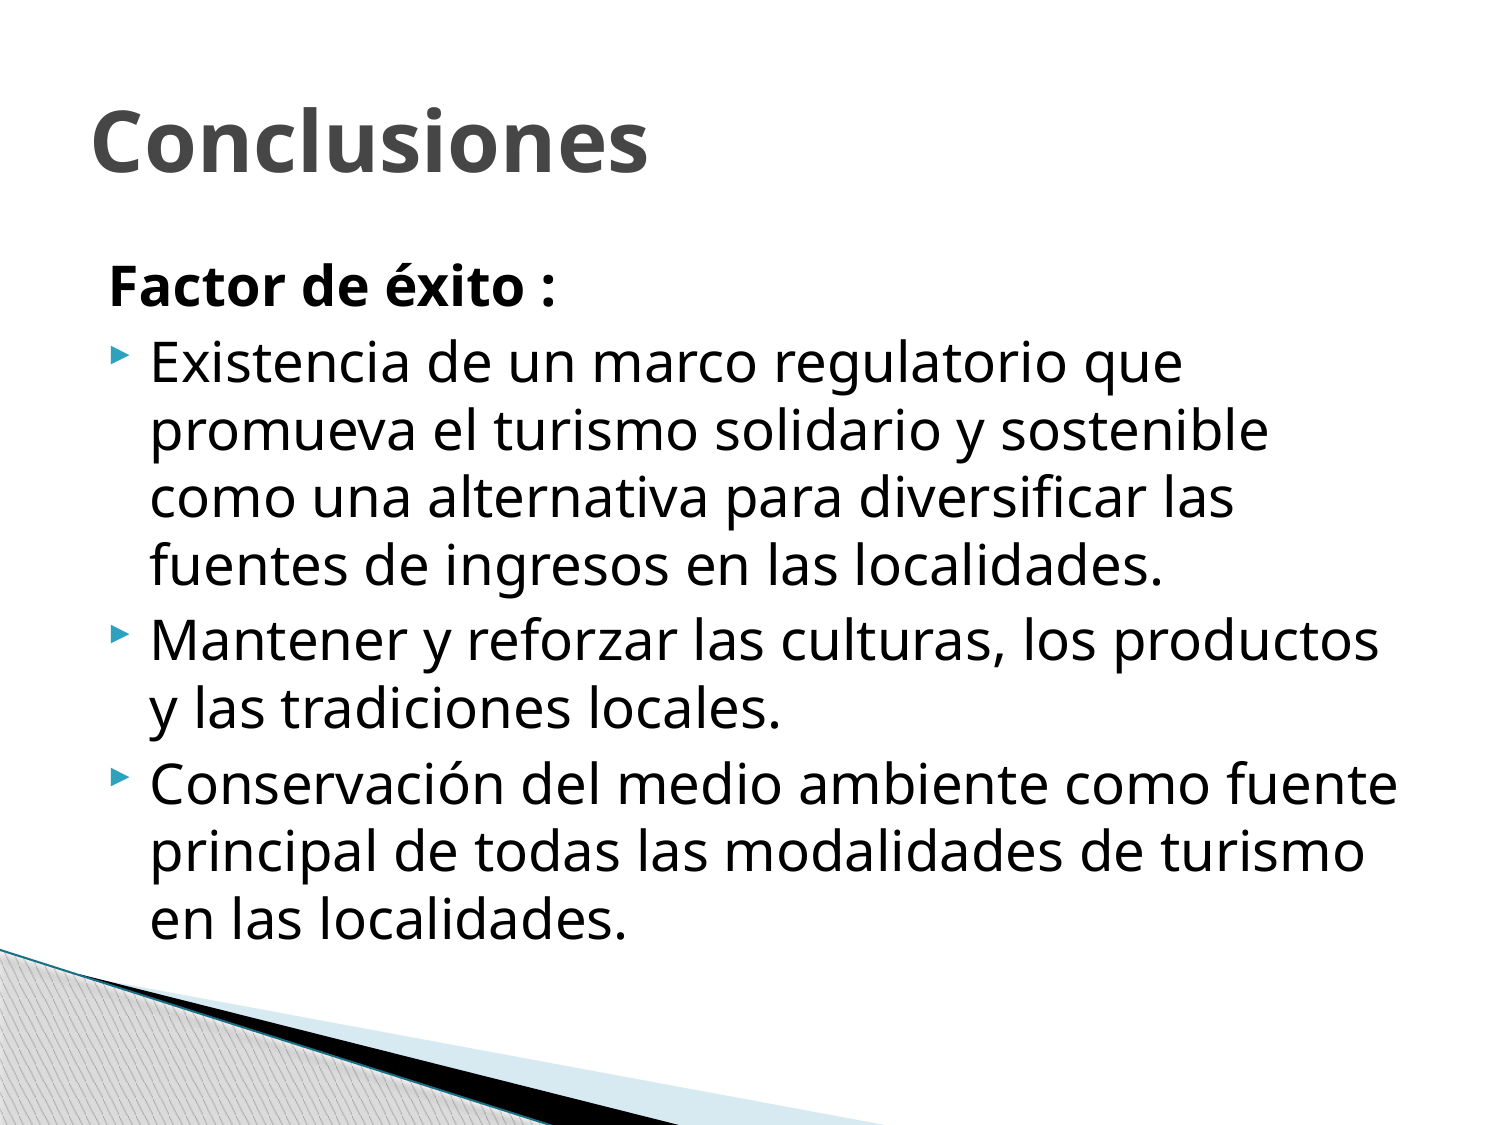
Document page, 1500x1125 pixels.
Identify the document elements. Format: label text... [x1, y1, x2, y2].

list Factor de éxito : Existencia de un marco regulatorio que promueva el turismo solidario y sostenible como una alternativa para diversificar las fuentes de ingresos en las localidades. Mantener y reforzar las culturas, los productos y las tradiciones locales. Conservación del medio ambiente como fuente principal de todas las modalidades de turismo en las localidades. [75, 243, 1425, 986]
title Conclusiones [75, 45, 1425, 233]
